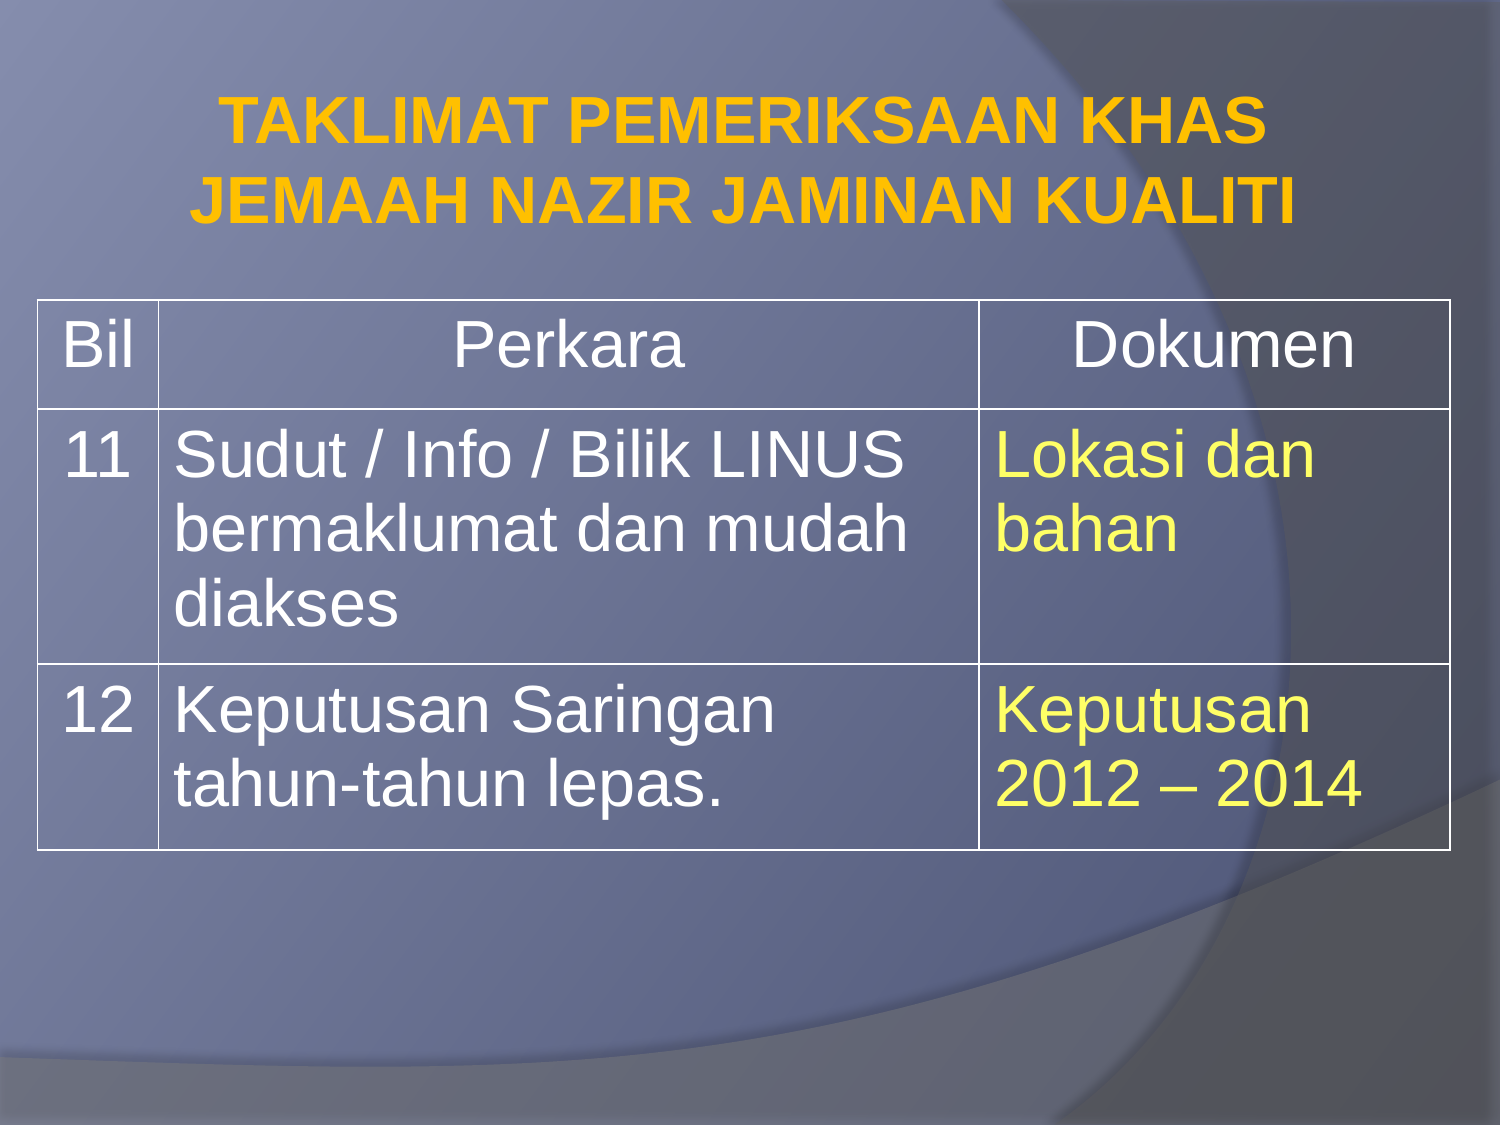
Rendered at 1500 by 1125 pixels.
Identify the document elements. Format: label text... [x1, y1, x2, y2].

table_cell 11 [38, 410, 158, 663]
table_cell Sudut / Info / Bilik LINUS bermaklumat dan mudah diakses [159, 410, 978, 663]
table_header Bil [38, 301, 158, 408]
table_cell Keputusan Saringan tahun-tahun lepas. [159, 665, 978, 849]
table_header Perkara [159, 301, 978, 408]
table_header Dokumen [980, 301, 1449, 408]
table_cell 12 [38, 665, 158, 849]
table_cell Keputusan 2012 – 2014 [980, 665, 1449, 849]
text_box TAKLIMAT PEMERIKSAAN KHAS JEMAAH NAZIR JAMINAN KUALITI [50, 69, 1438, 244]
table_cell Lokasi dan bahan [980, 410, 1449, 663]
